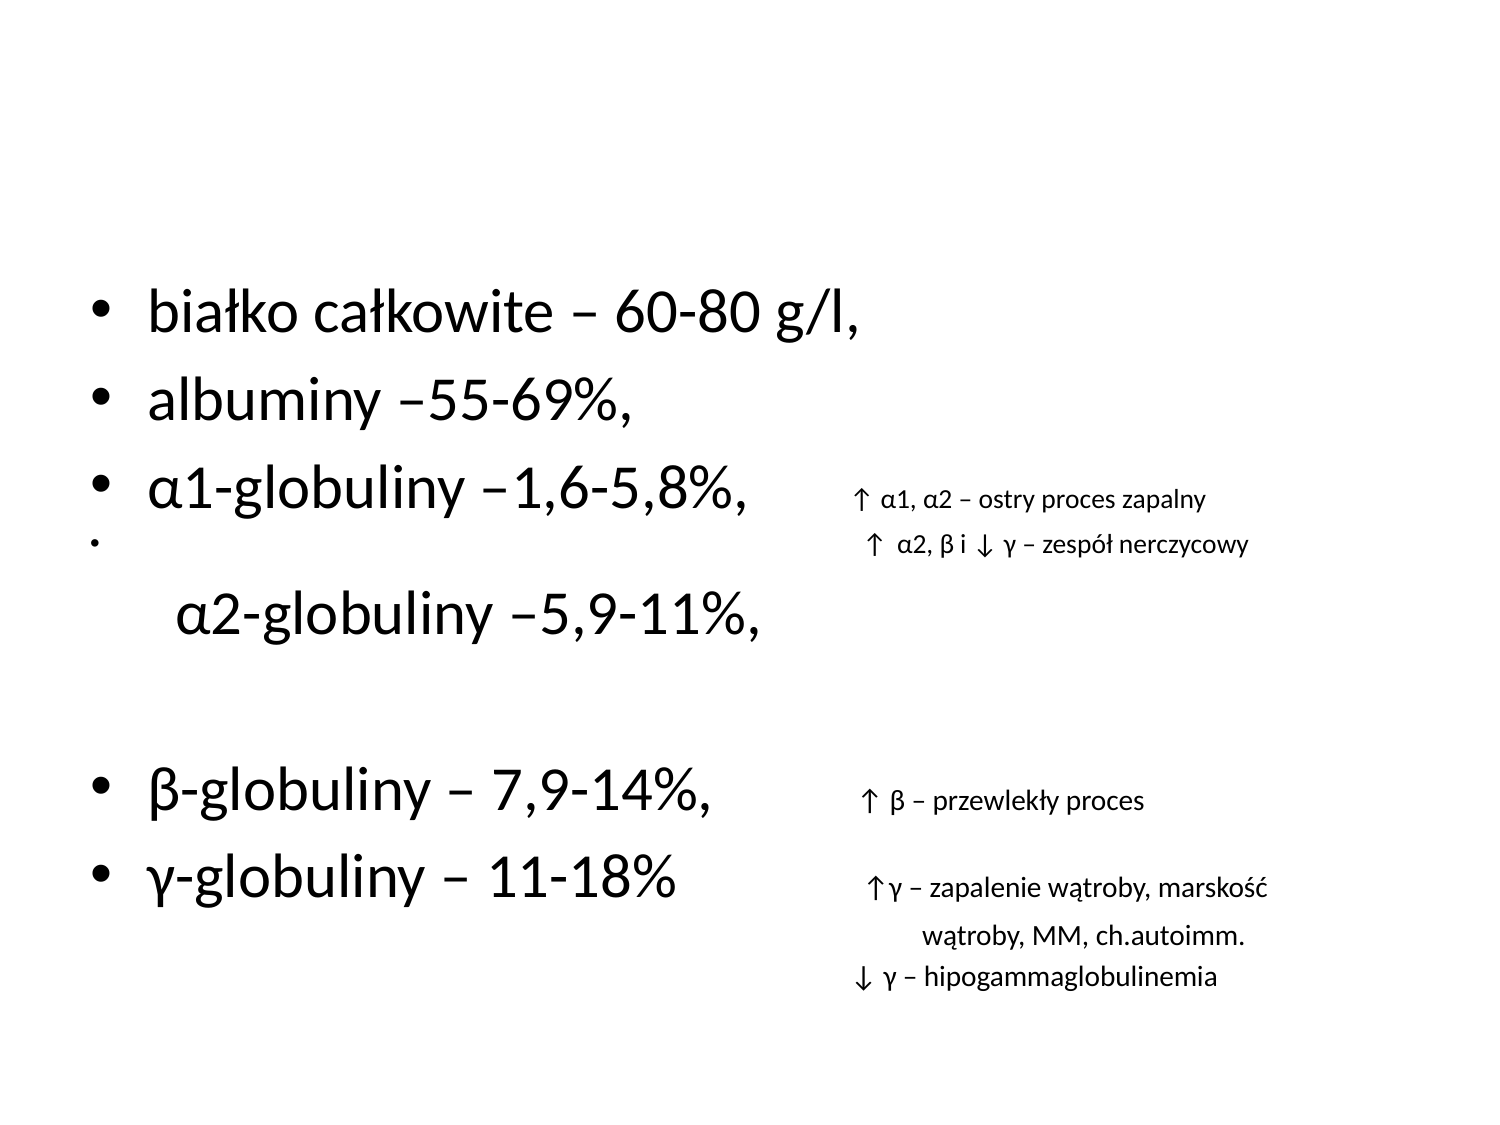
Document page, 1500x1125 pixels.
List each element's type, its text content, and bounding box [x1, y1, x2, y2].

list białko całkowite – 60-80 g/l, albuminy –55-69%, α1-globuliny –1,6-5,8%, ↑ α1, α2 – ostry proces zapalny ↑ α2, β i ↓ γ – zespół nerczycowy α2-globuliny –5,9-11%, β-globuliny – 7,9-14%, ↑ β – przewlekły proces γ-globuliny – 11-18% ↑γ – zapalenie wątroby, marskość wątroby, MM, ­ch.autoimm. ↓ γ – hipogammaglobulinemia [75, 262, 1425, 1005]
